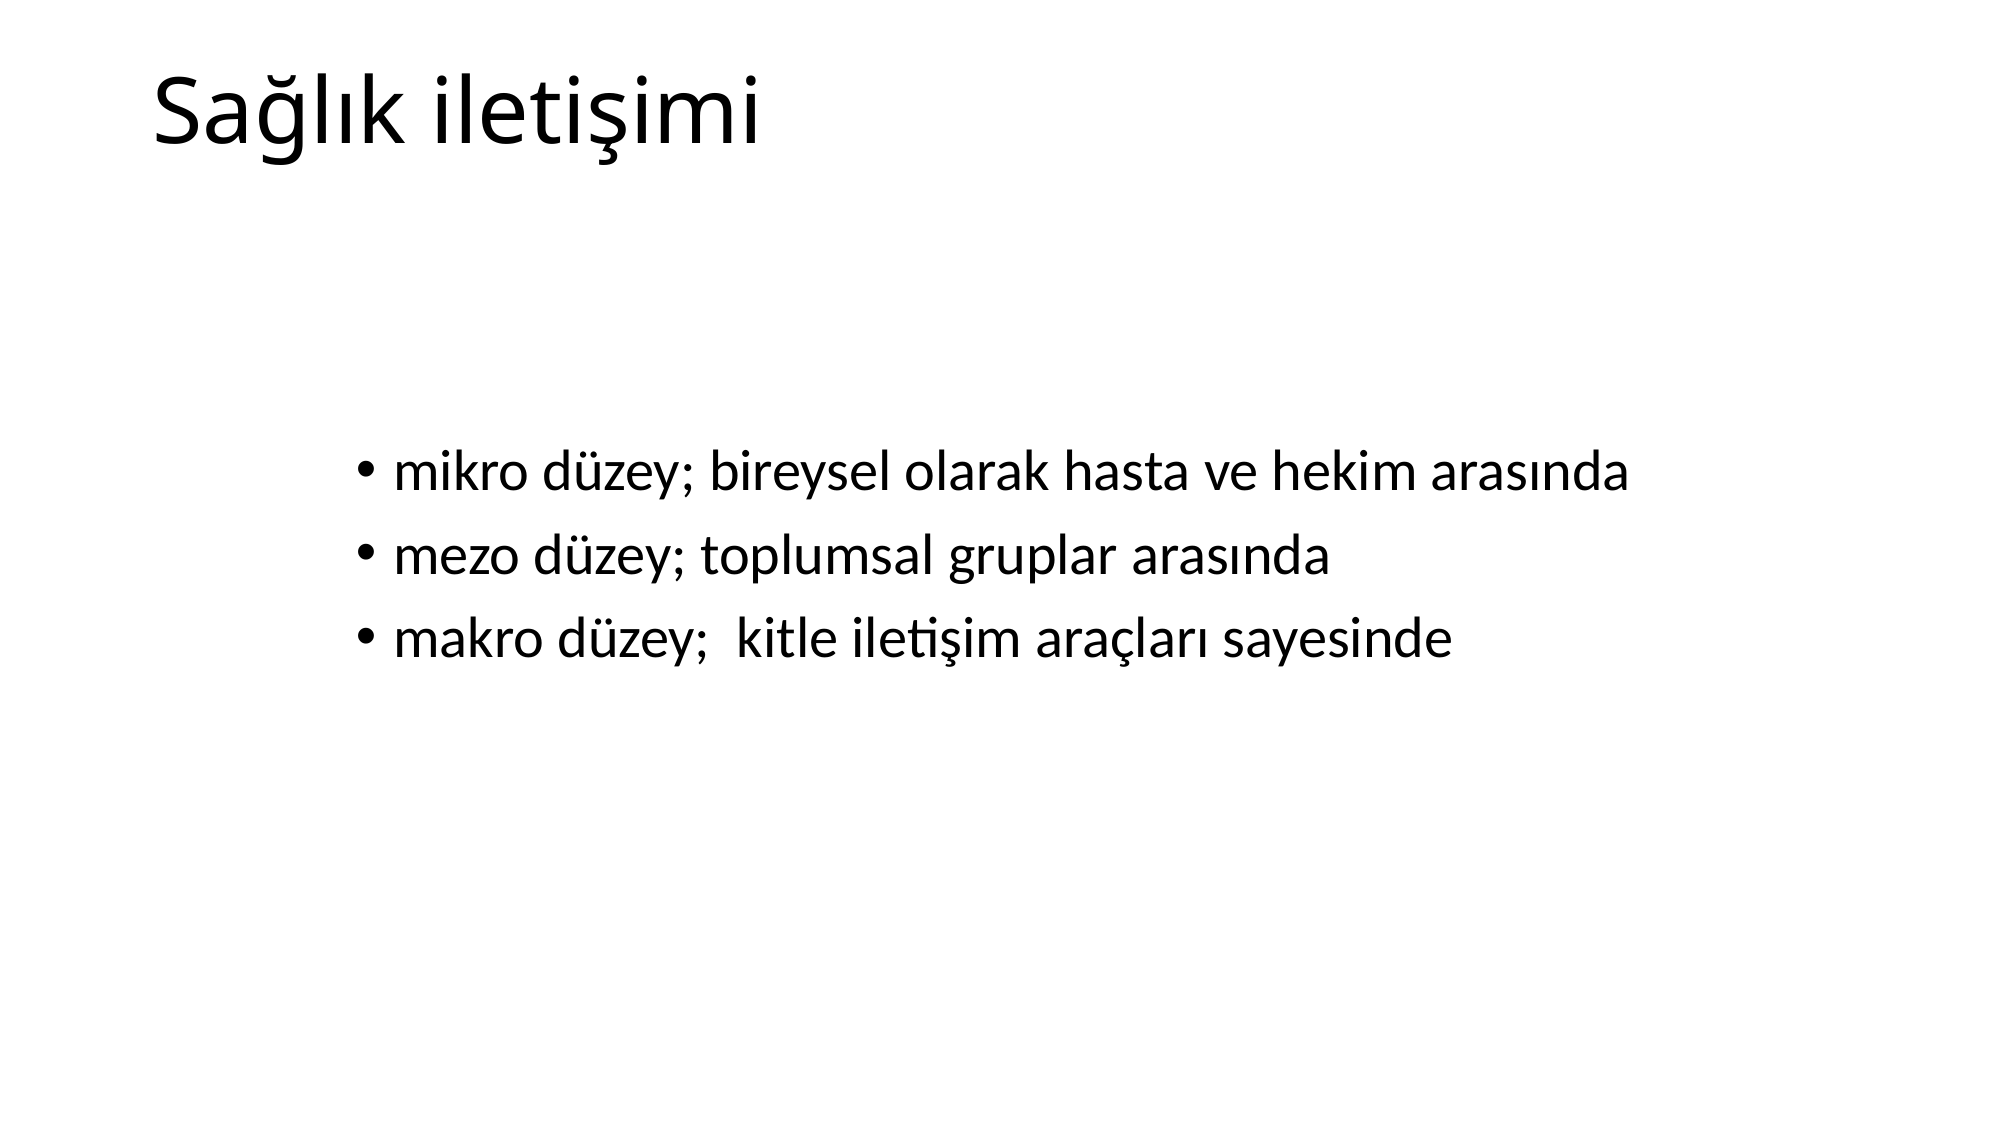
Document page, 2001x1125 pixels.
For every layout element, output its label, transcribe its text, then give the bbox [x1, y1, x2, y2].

title Sağlık iletişimi [137, 59, 1863, 278]
list mikro düzey; bireysel olarak hasta ve hekim arasında mezo düzey; toplumsal gruplar arasında makro düzey; kitle iletişim araçları sayesinde [340, 432, 2000, 1125]
